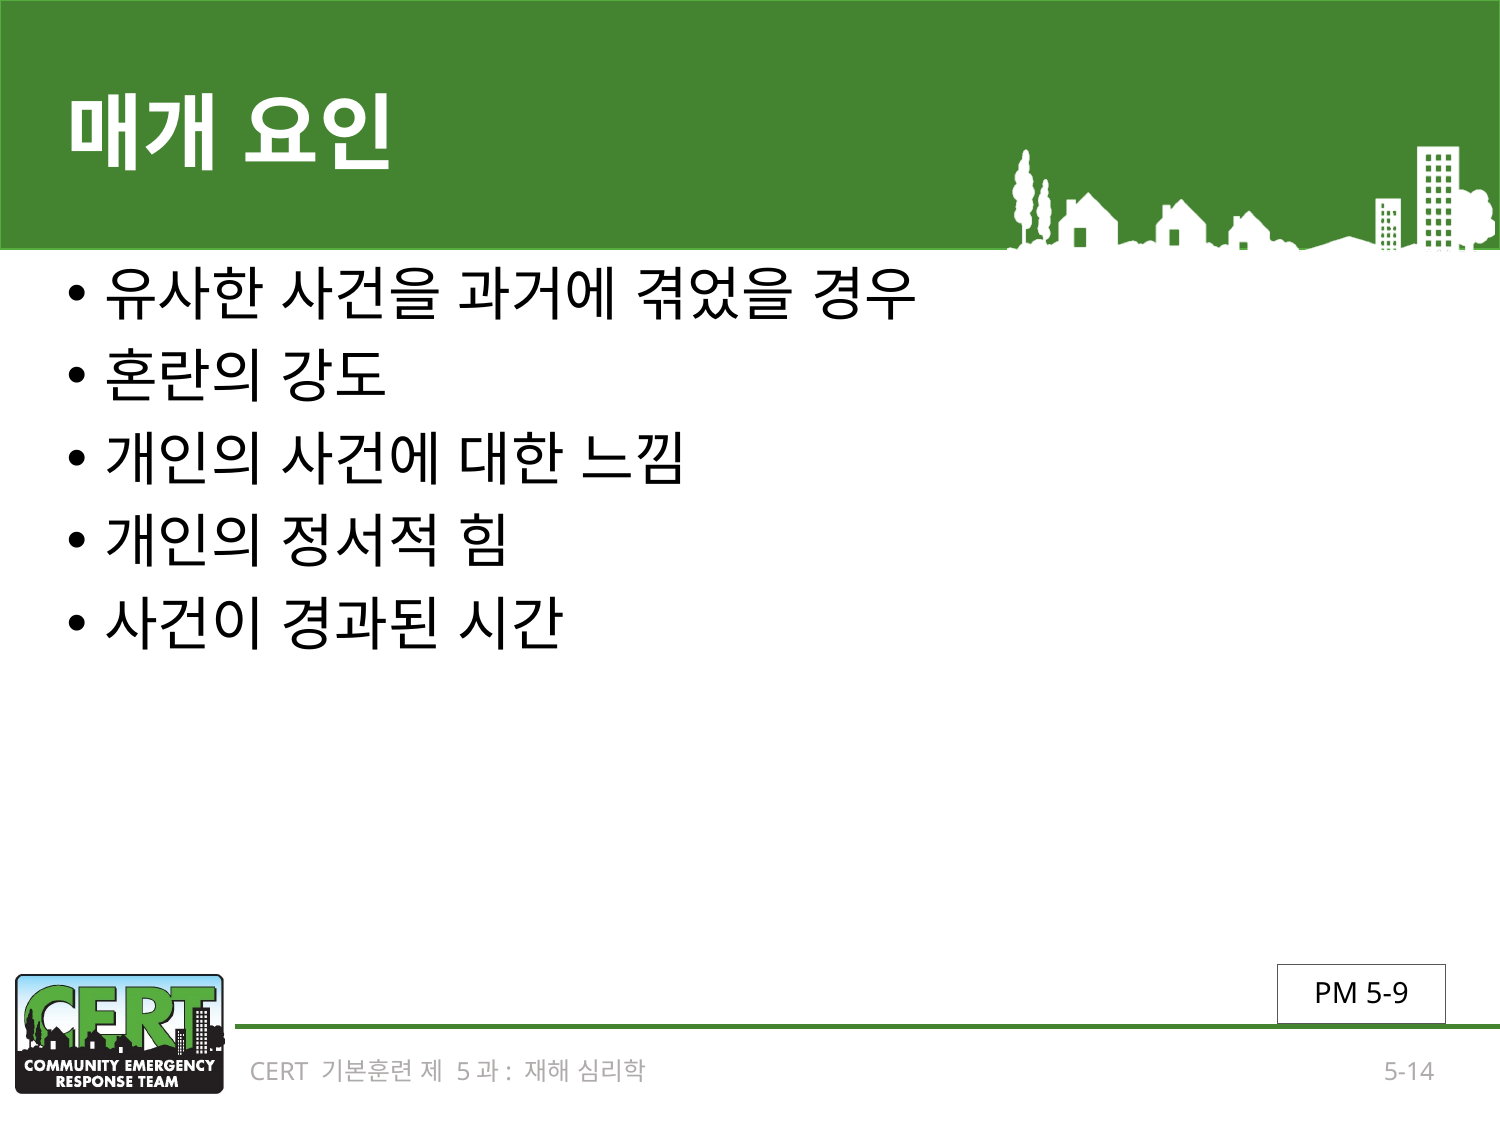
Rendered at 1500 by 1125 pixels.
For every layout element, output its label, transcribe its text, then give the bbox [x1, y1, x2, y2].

list CERT 기본훈련 제 5과: 재해 심리학 [234, 1047, 963, 1098]
picture [1004, 139, 1500, 252]
list PM 5-9 [1277, 964, 1446, 1024]
list 유사한 사건을 과거에 겪었을 경우 혼란의 강도 개인의 사건에 대한 느낌 개인의 정서적 힘 사건이 경과된 시간 [51, 249, 1449, 1034]
list 5-14 [1153, 1047, 1450, 1098]
picture [14, 973, 225, 1094]
title 매개 요인 [51, 52, 1005, 220]
